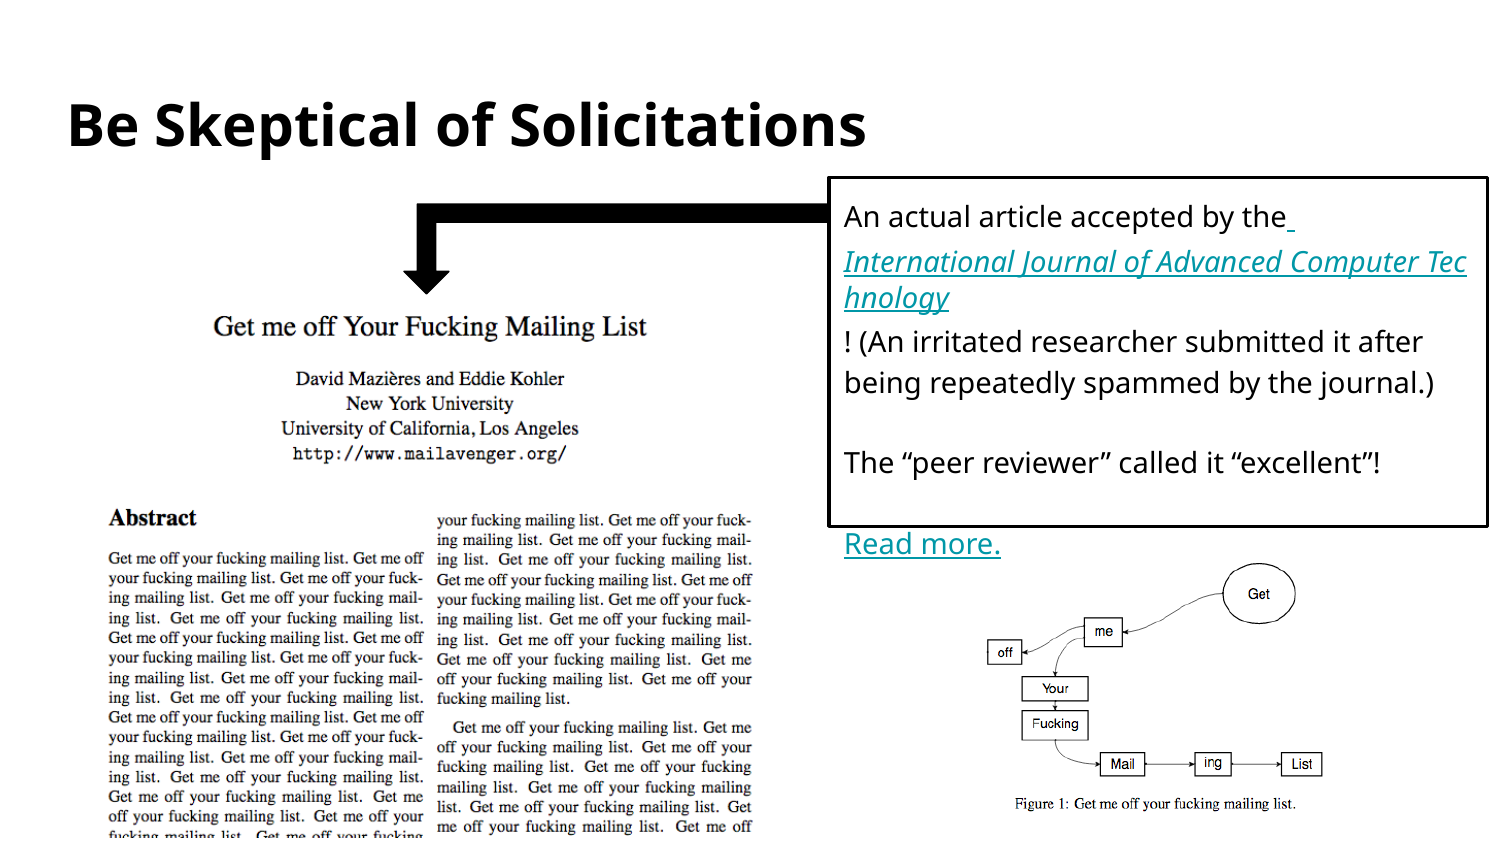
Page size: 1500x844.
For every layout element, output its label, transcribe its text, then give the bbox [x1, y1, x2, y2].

picture [935, 503, 1410, 826]
text_box [417, 204, 829, 248]
title Be Skeptical of Solicitations [51, 72, 1449, 167]
picture [54, 249, 805, 839]
text_box An actual article accepted by the International Journal of Advanced Computer Technology! (An irritated researcher submitted it after being repeatedly spammed by the journal.) The “peer reviewer” called it “excellent”! Read more. [828, 177, 1488, 527]
